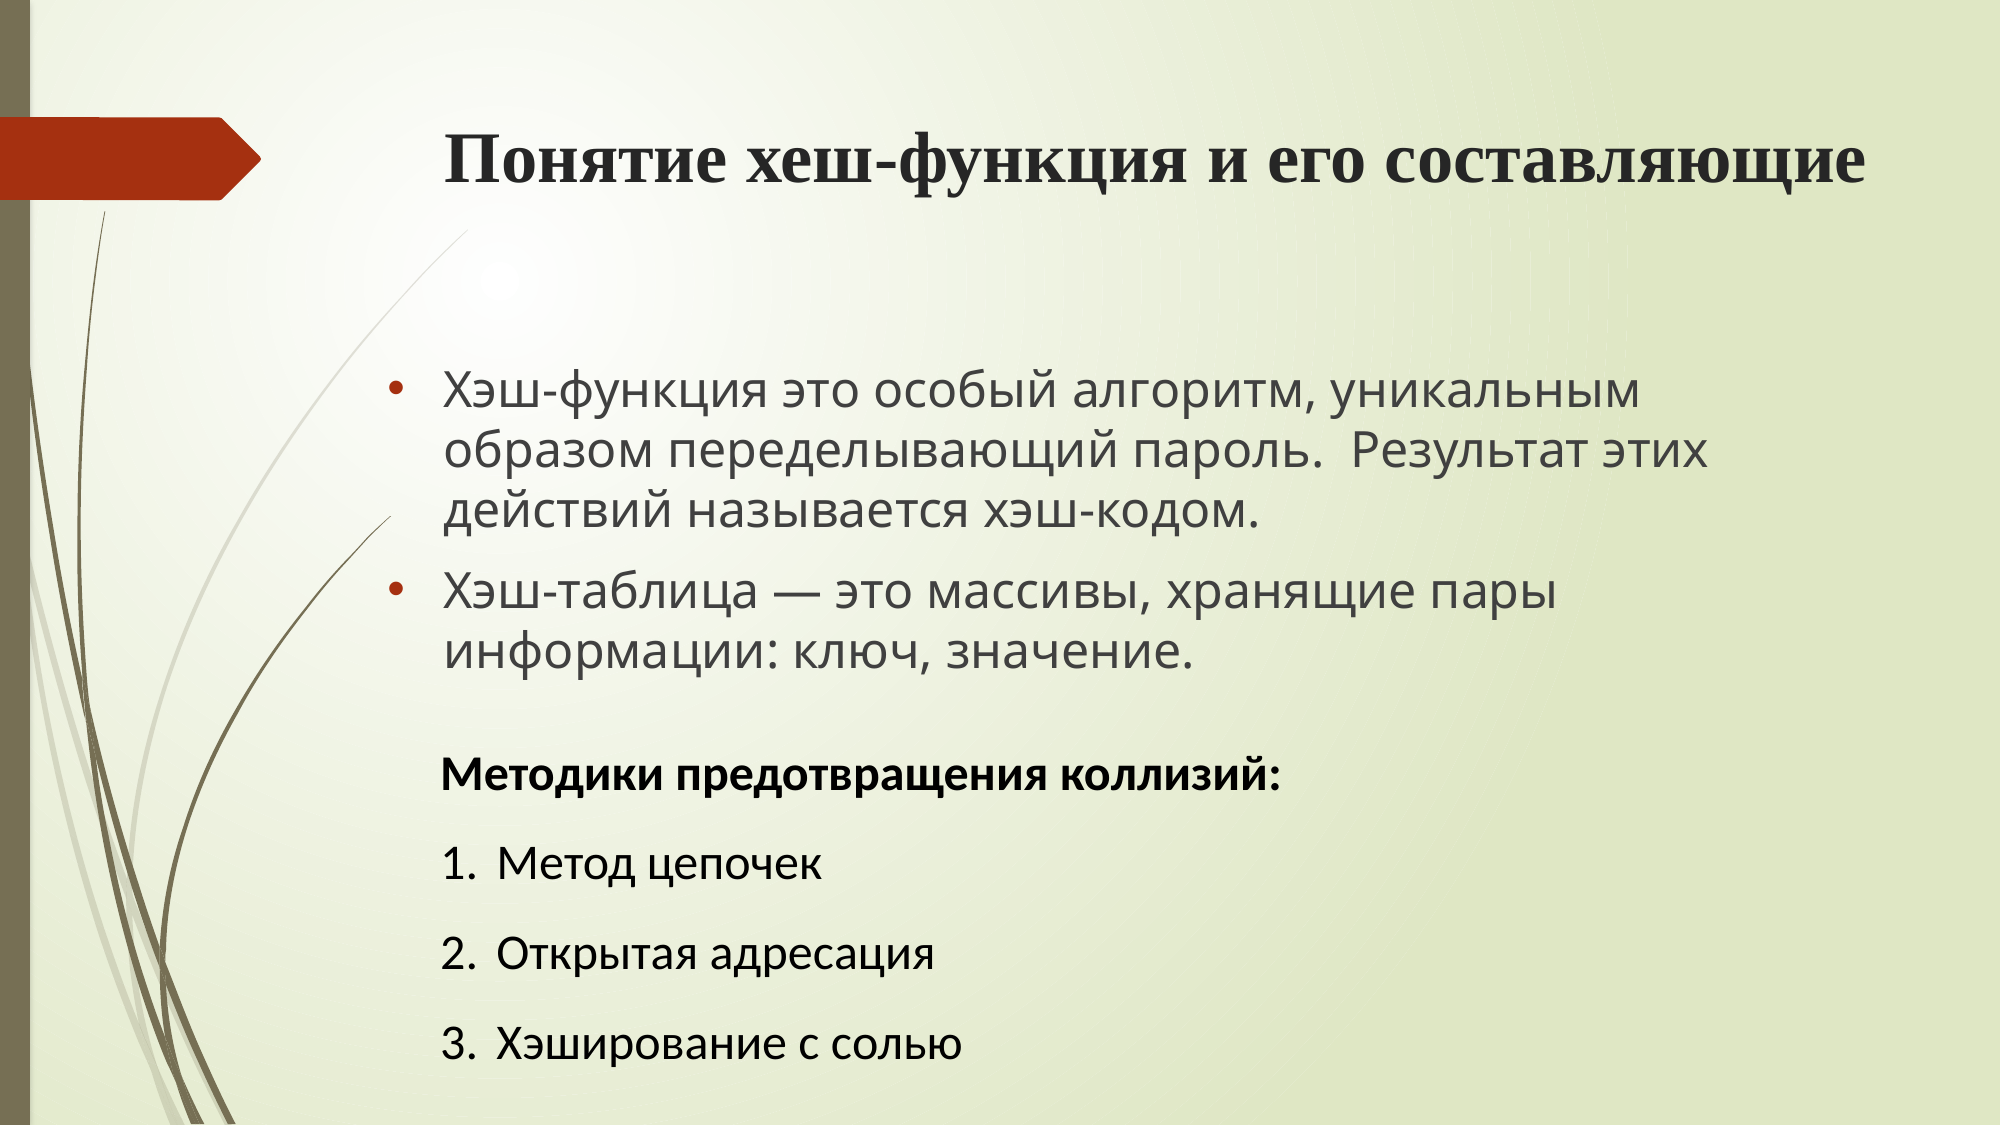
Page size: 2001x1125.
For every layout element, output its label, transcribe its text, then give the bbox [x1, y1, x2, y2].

list Хэш-функция это особый алгоритм, уникальным образом переделывающий пароль. Результат этих действий называется хэш-кодом. Хэш-таблица — это массивы, хранящие пары информации: ключ, значение. [372, 350, 1835, 765]
text_box Методики предотвращения коллизий: Метод цепочек Открытая адресация Хэширование с солью [425, 723, 1426, 1077]
title Понятие хеш-функция и его составляющие [425, 102, 1888, 313]
